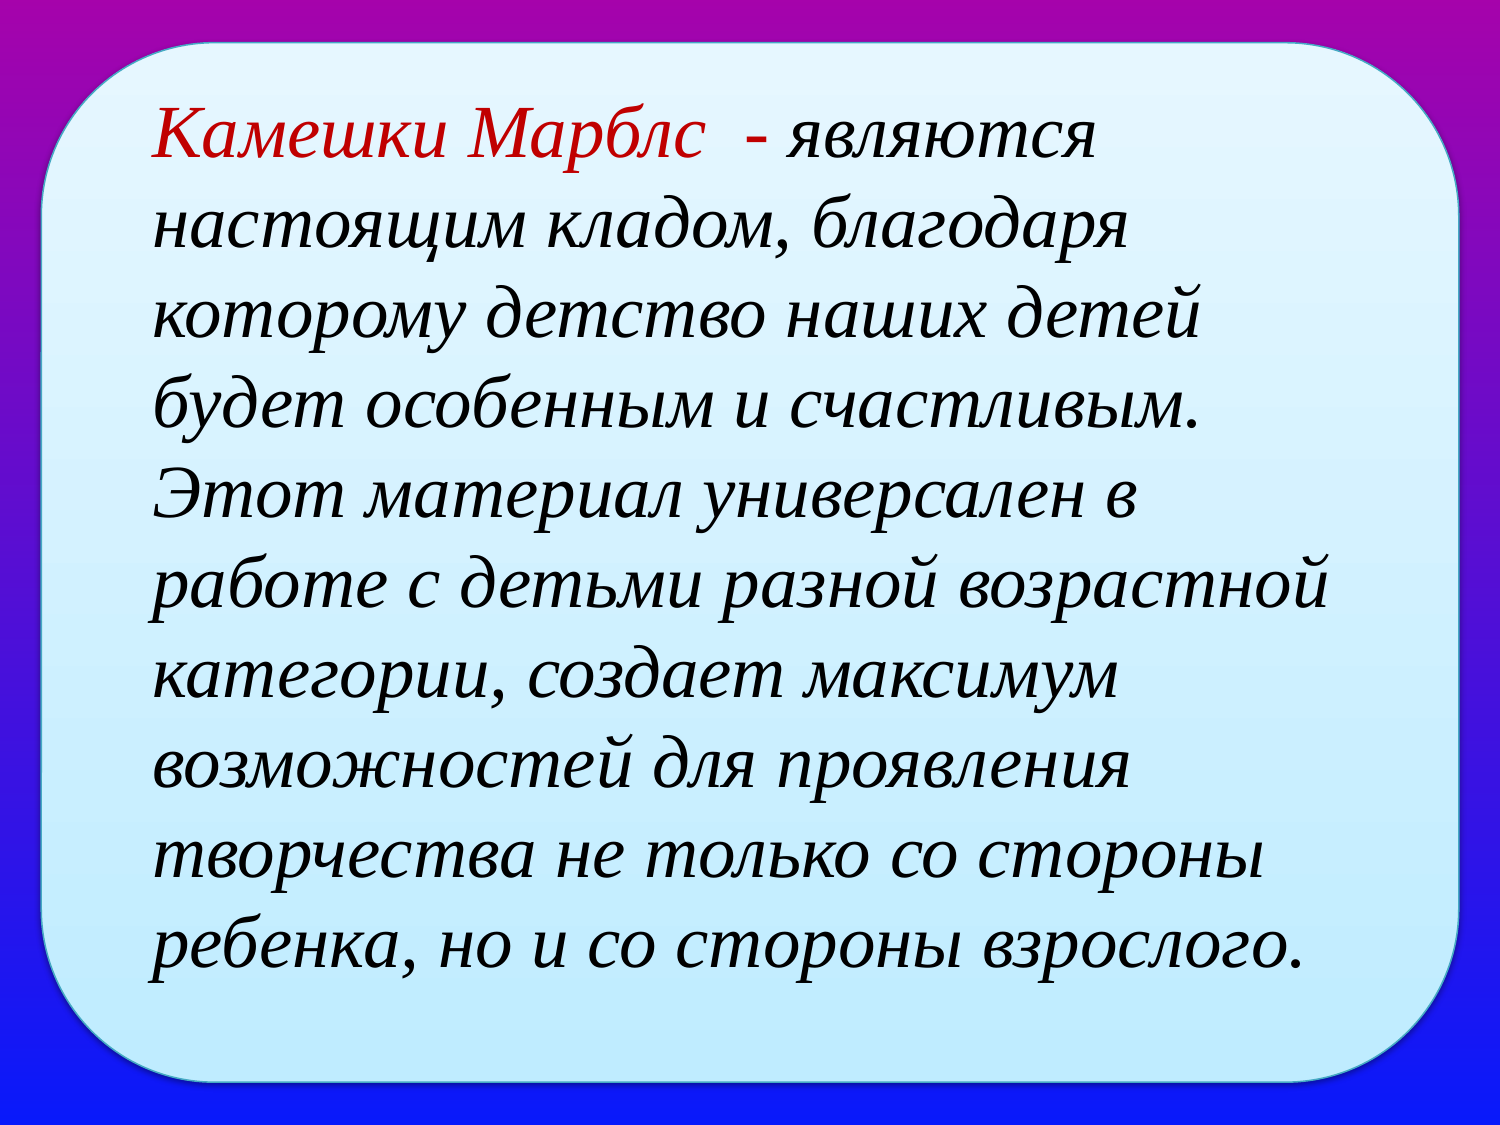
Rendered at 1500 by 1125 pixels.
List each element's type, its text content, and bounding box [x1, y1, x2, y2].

text_box Камешки Марблс - являются настоящим кладом, благодаря которому детство наших детей будет особенным и счастливым. Этот материал универсален в работе с детьми разной возрастной категории, создает максимум возможностей для проявления творчества не только со стороны ребенка, но и со стороны взрослого. [137, 74, 1388, 990]
